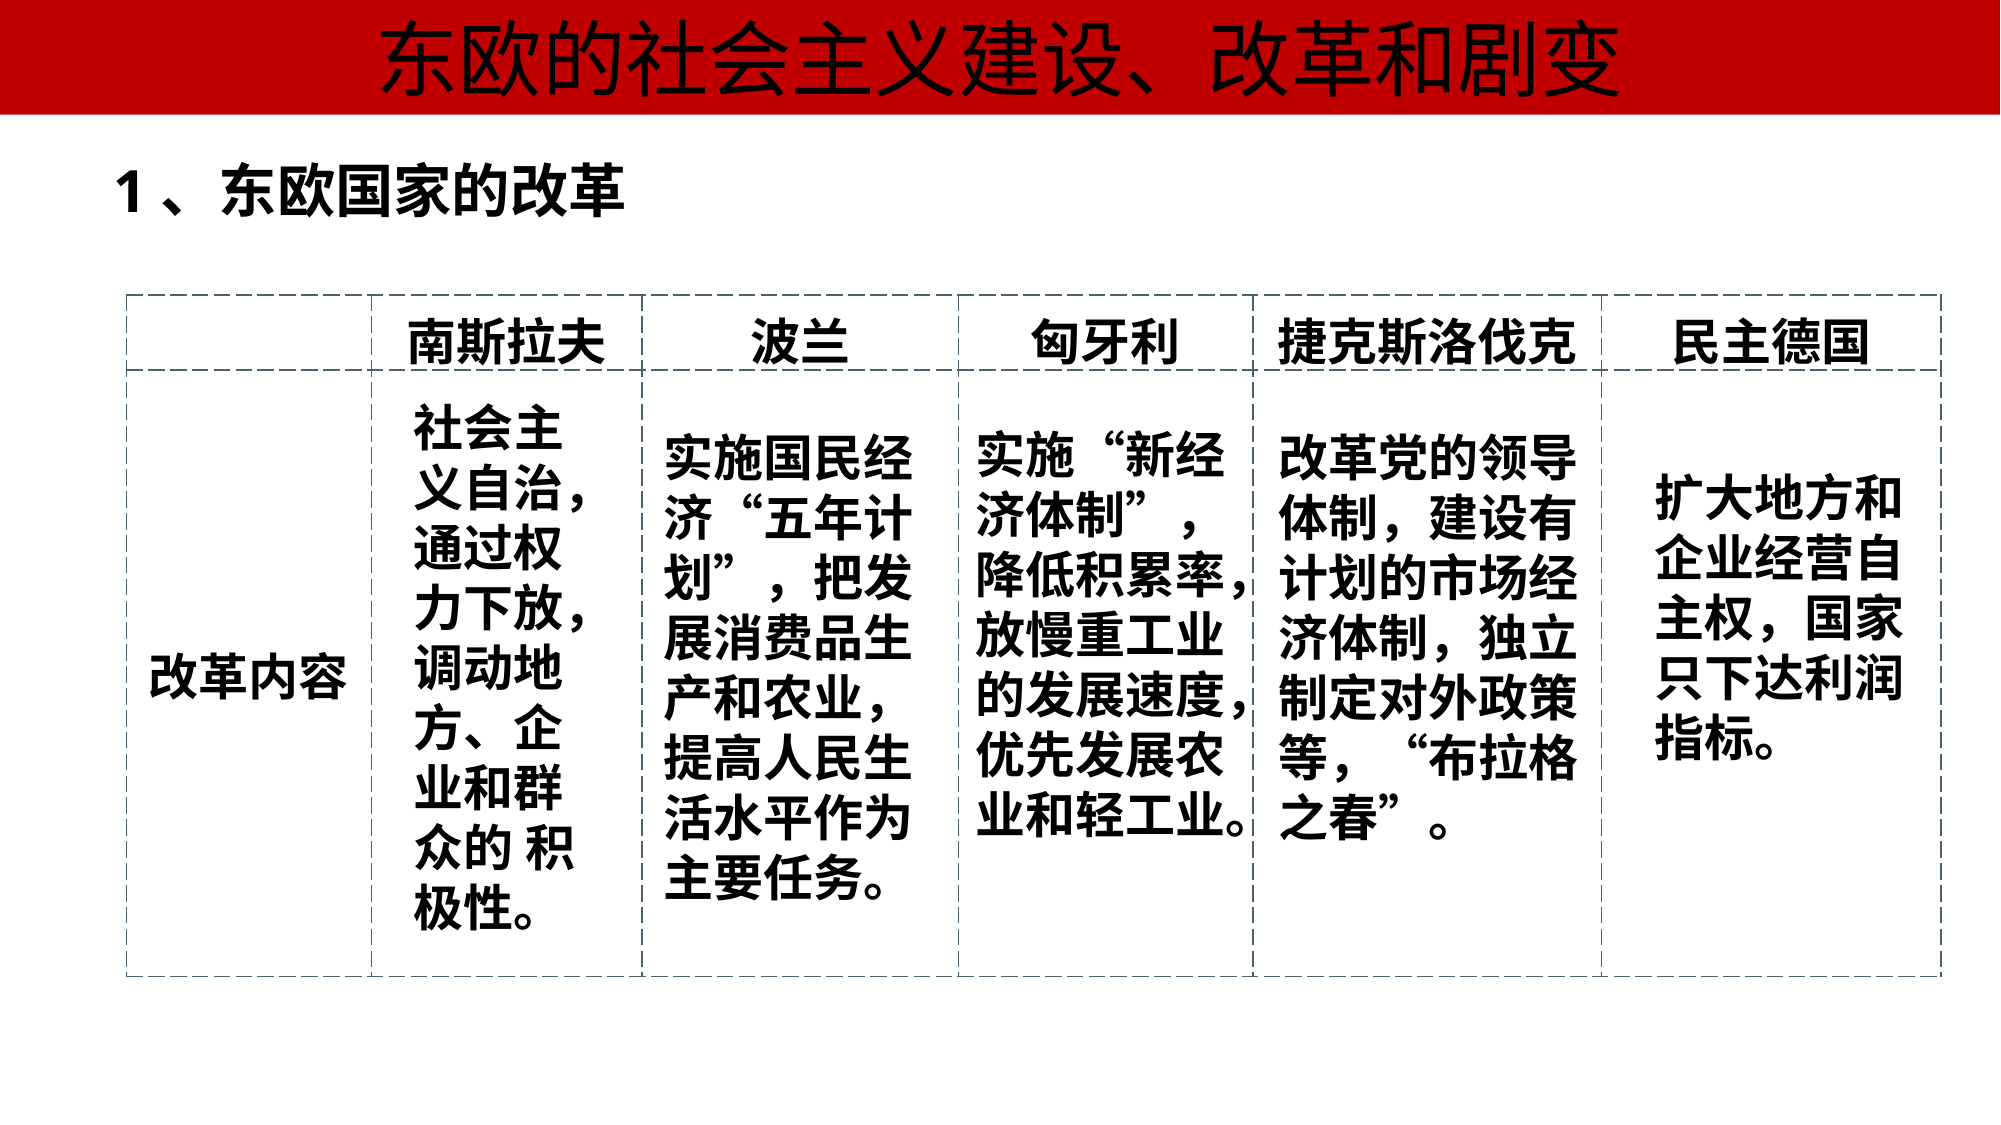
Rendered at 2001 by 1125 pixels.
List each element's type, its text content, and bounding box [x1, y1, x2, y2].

text_box 实施“新经济体制”，降低积累率，放慢重工业的发展速度，优先发展农业和轻工业。 [960, 416, 1244, 851]
table_header [127, 295, 371, 370]
table_header 捷克斯洛伐克 [1253, 295, 1601, 370]
text_box 实施国民经济“五年计划”，把发展消费品生产和农业，提高人民生活水平作为主要任务。 [648, 419, 942, 915]
table_cell [1601, 370, 1941, 977]
table_header 匈牙利 [958, 295, 1253, 370]
table_header 波兰 [642, 295, 958, 370]
table_cell 改革内容 [127, 370, 371, 977]
table_cell [1253, 370, 1601, 977]
text_box 社会主义自治，通过权力下放，调动地方、企业和群众的 积极性。 [399, 389, 629, 944]
table_cell [642, 370, 958, 977]
table_cell [958, 370, 1253, 977]
text_box 改革党的领导体制，建设有计划的市场经济体制，独立制定对外政策等，“布拉格之春”。 [1263, 419, 1599, 855]
text_box 1、东欧国家的改革 [60, 146, 679, 231]
table_header 民主德国 [1601, 295, 1941, 370]
table_cell [371, 370, 642, 977]
text_box 东欧的社会主义建设、改革和剧变 [0, 0, 2000, 115]
table_header 南斯拉夫 [371, 295, 642, 370]
text_box 扩大地方和企业经营自主权，国家只下达利润指标。 [1640, 458, 1924, 774]
